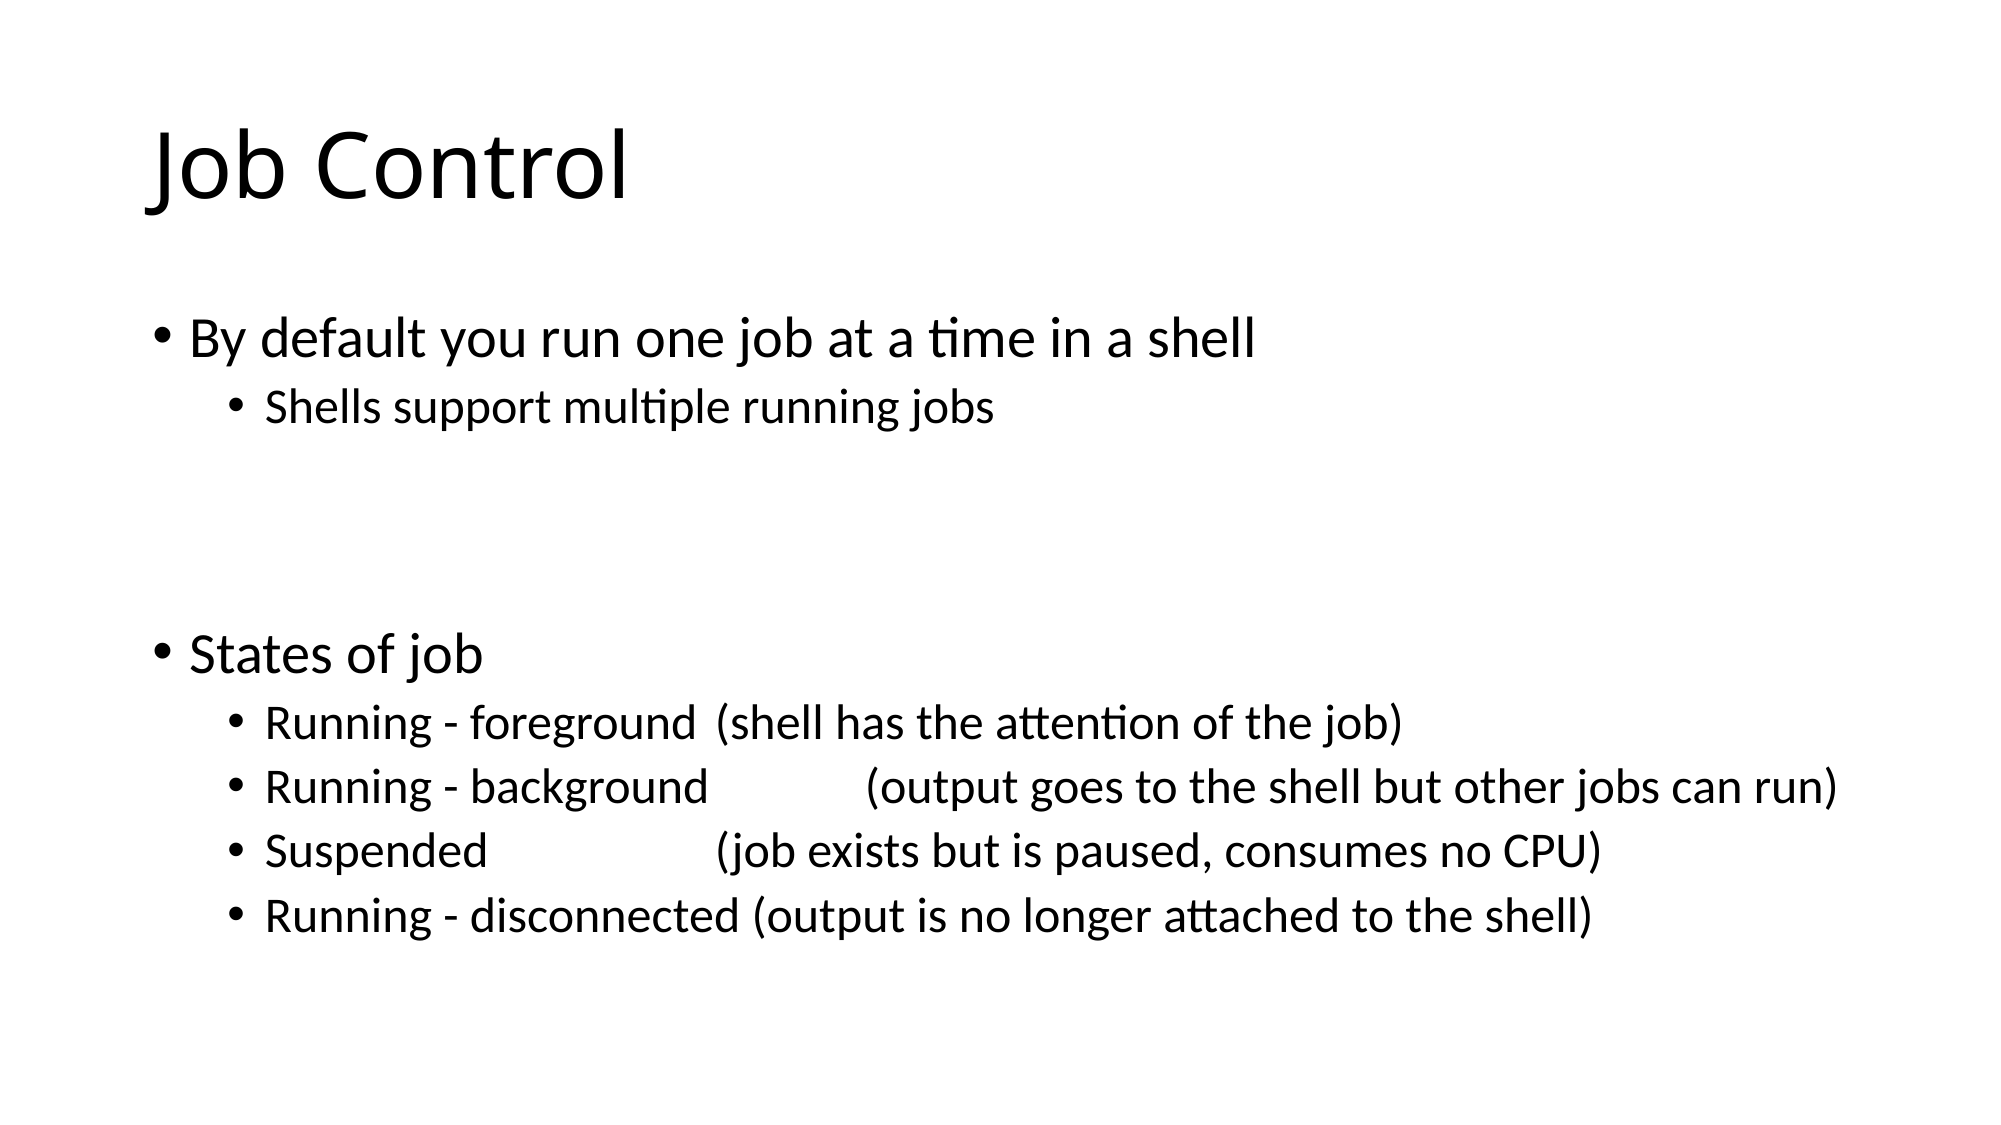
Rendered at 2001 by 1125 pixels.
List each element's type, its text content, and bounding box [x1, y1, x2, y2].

list By default you run one job at a time in a shell Shells support multiple running jobs States of job Running - foreground (shell has the attention of the job) Running - background (output goes to the shell but other jobs can run) Suspended (job exists but is paused, consumes no CPU) Running - disconnected (output is no longer attached to the shell) [137, 299, 1863, 1014]
title Job Control [137, 59, 1863, 278]
